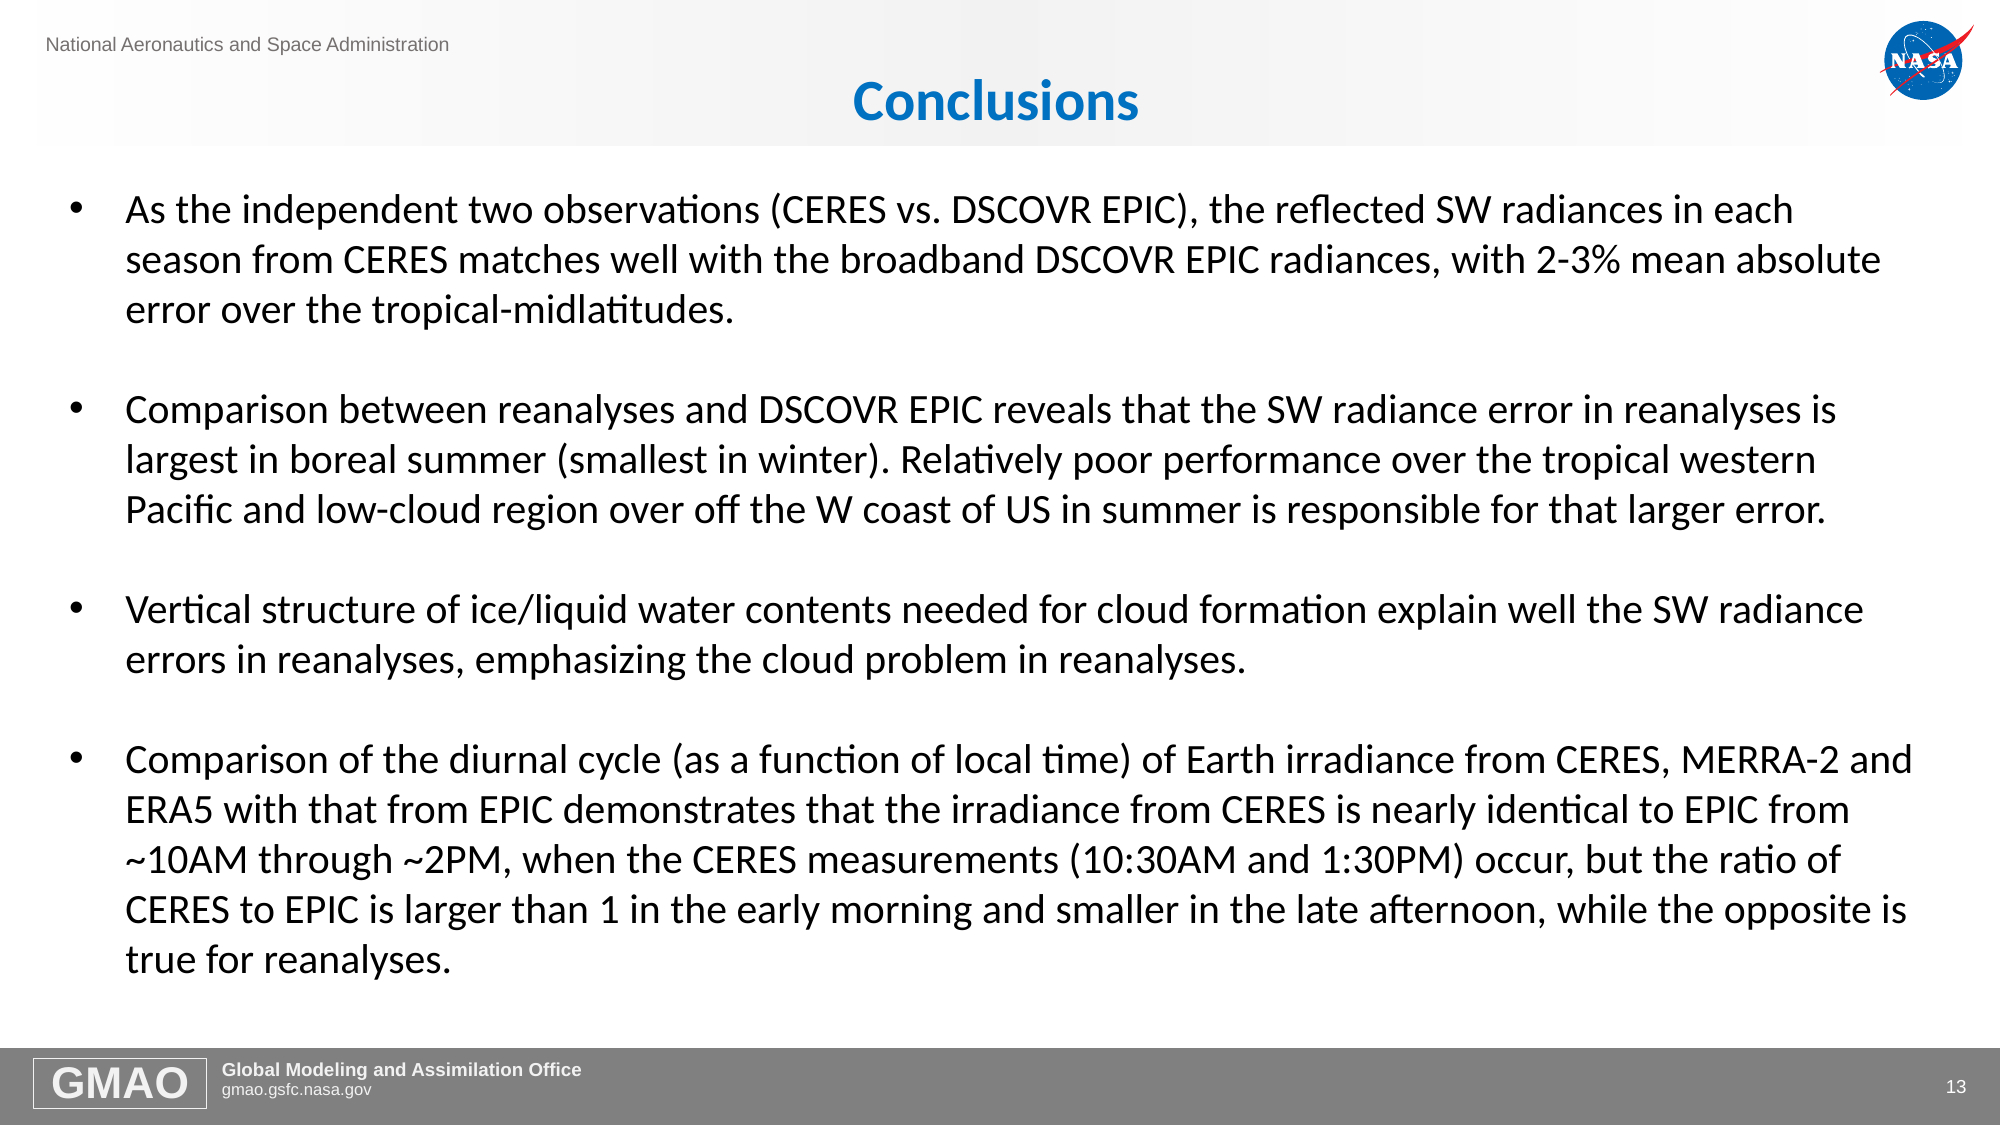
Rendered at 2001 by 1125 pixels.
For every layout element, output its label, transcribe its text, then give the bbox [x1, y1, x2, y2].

slide_number 13 [1894, 1056, 1982, 1117]
text_box As the independent two observations (CERES vs. DSCOVR EPIC), the reflected SW radiances in each season from CERES matches well with the broadband DSCOVR EPIC radiances, with 2-3% mean absolute error over the tropical-midlatitudes. Comparison between reanalyses and DSCOVR EPIC reveals that the SW radiance error in reanalyses is largest in boreal summer (smallest in winter). Relatively poor performance over the tropical western Pacific and low-cloud region over off the W coast of US in summer is responsible for that larger error. Vertical structure of ice/liquid water contents needed for cloud formation explain well the SW radiance errors in reanalyses, emphasizing the cloud problem in reanalyses. Comparison of the diurnal cycle (as a function of local time) of Earth irradiance from CERES, MERRA-2 and ERA5 with that from EPIC demonstrates that the irradiance from CERES is nearly identical to EPIC from ~10AM through ~2PM, when the CERES measurements (10:30AM and 1:30PM) occur, but the ratio of CERES to EPIC is larger than 1 in the early morning and smaller in the late afternoon, while the opposite is true for reanalyses. [54, 174, 1933, 990]
text_box Conclusions [195, 62, 1799, 150]
